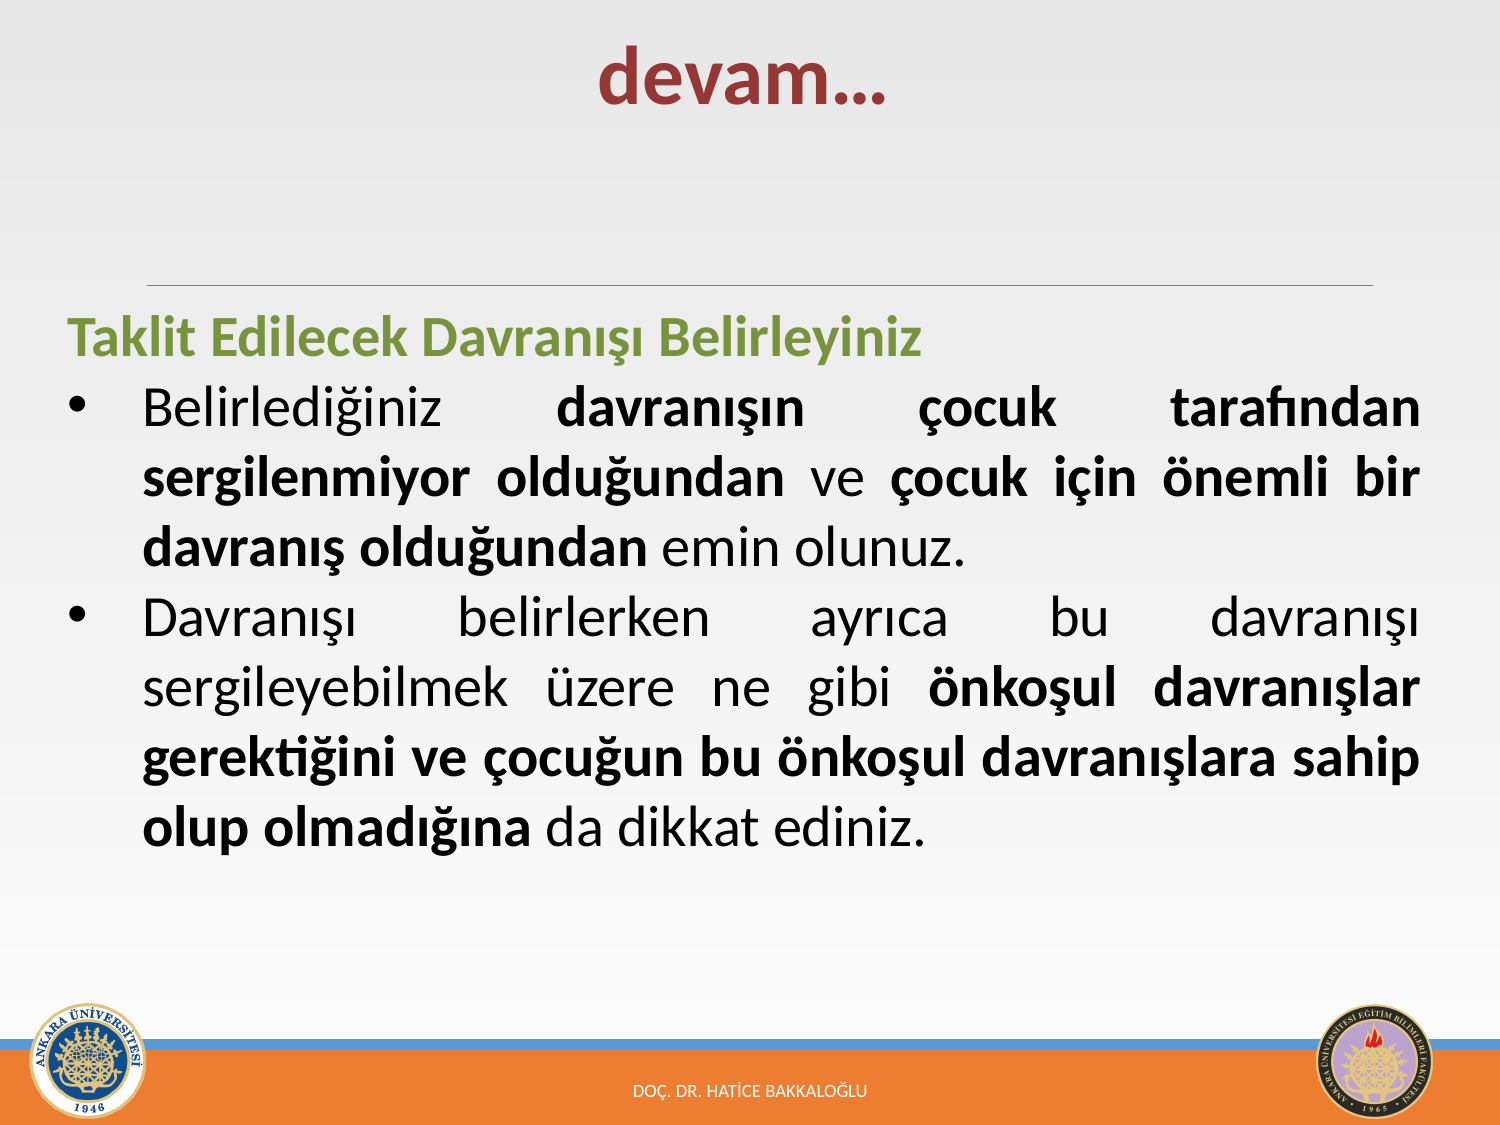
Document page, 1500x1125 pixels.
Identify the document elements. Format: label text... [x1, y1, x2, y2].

text_box Taklit Edilecek Davranışı Belirleyiniz Belirlediğiniz davranışın çocuk tarafından sergilenmiyor olduğundan ve çocuk için önemli bir davranış olduğundan emin olunuz. Davranışı belirlerken ayrıca bu davranışı sergileyebilmek üzere ne gibi önkoşul davranışlar gerektiğini ve çocuğun bu önkoşul davranışlara sahip olup olmadığına da dikkat ediniz. [52, 290, 1436, 866]
text_box devam… [17, 18, 1471, 124]
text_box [29, 1003, 1433, 1120]
